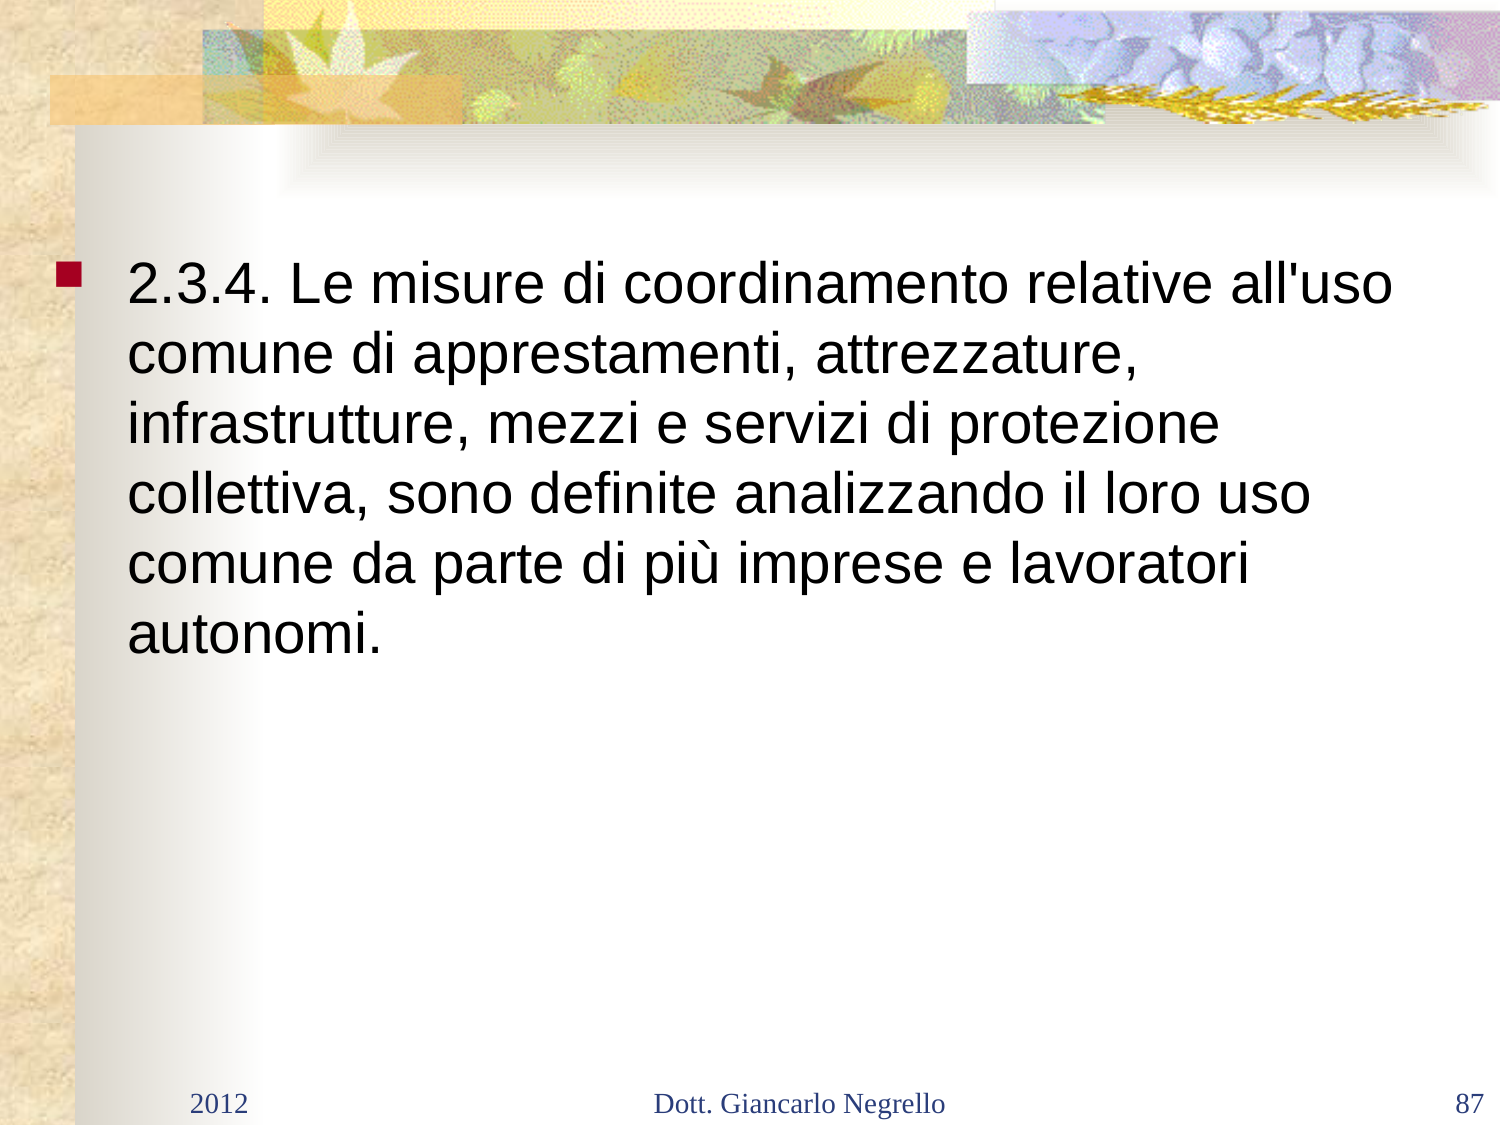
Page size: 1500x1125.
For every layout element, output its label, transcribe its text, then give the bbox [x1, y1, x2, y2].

list 2.3.4. Le misure di coordinamento relative all'uso comune di apprestamenti, attrezzature, infrastrutture, mezzi e servizi di protezione collettiva, sono definite analizzando il loro uso comune da parte di più imprese e lavoratori autonomi. [37, 237, 1451, 1021]
slide_number 2012 [174, 1051, 488, 1125]
footer Dott. Giancarlo Negrello [562, 1051, 1038, 1125]
slide_number 87 [1349, 1051, 1500, 1125]
picture [0, 0, 1500, 1125]
